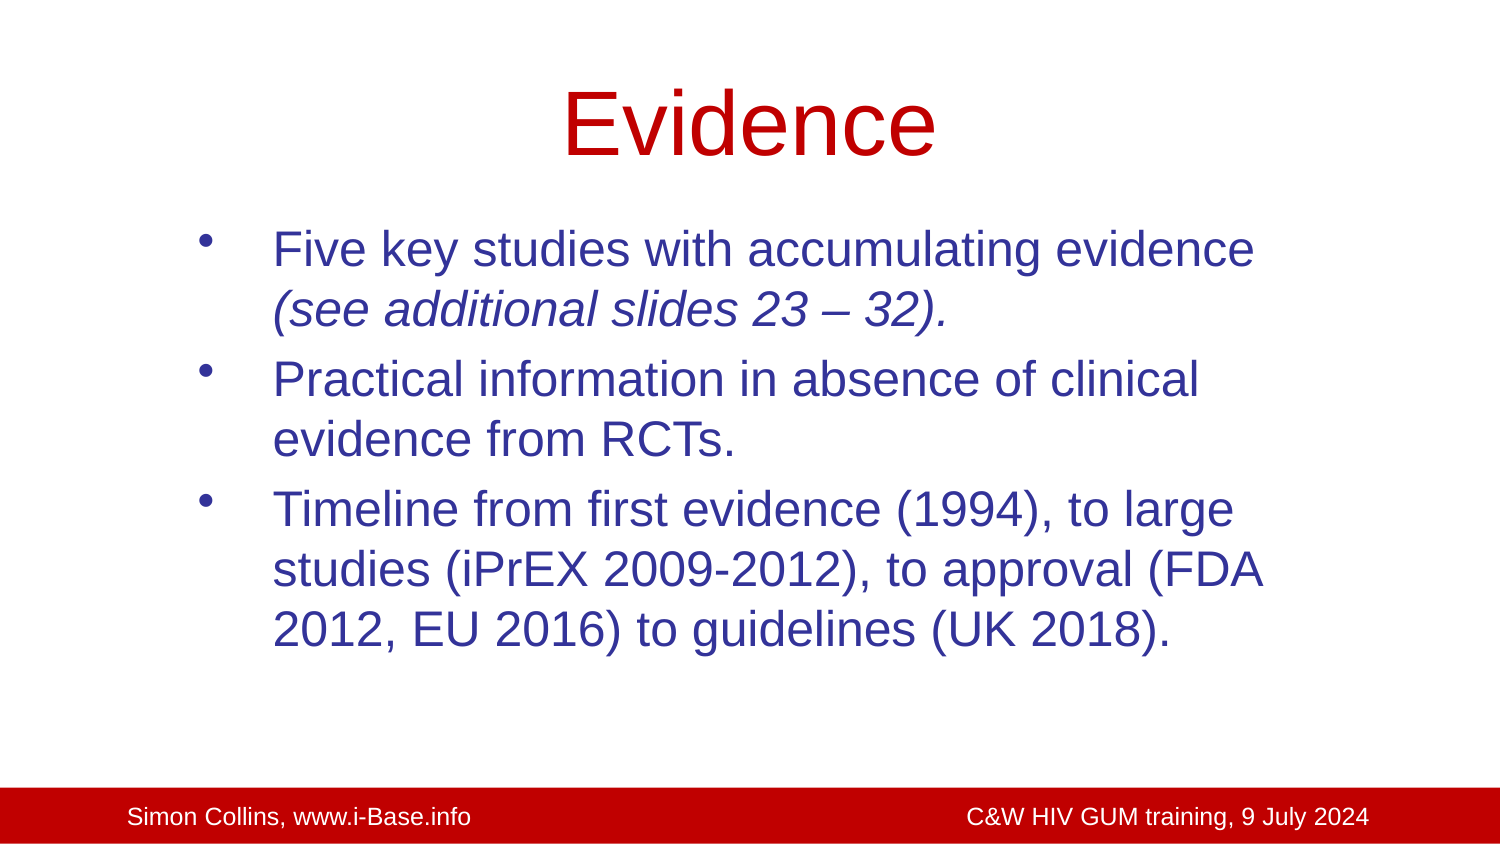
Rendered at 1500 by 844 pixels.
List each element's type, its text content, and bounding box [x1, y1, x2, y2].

text_box Evidence [112, 40, 1388, 198]
text_box Five key studies with accumulating evidence (see additional slides 23 – 32). Practical information in absence of clinical evidence from RCTs. Timeline from first evidence (1994), to large studies (iPrEX 2009-2012), to approval (FDA 2012, EU 2016) to guidelines (UK 2018). [183, 209, 1317, 730]
